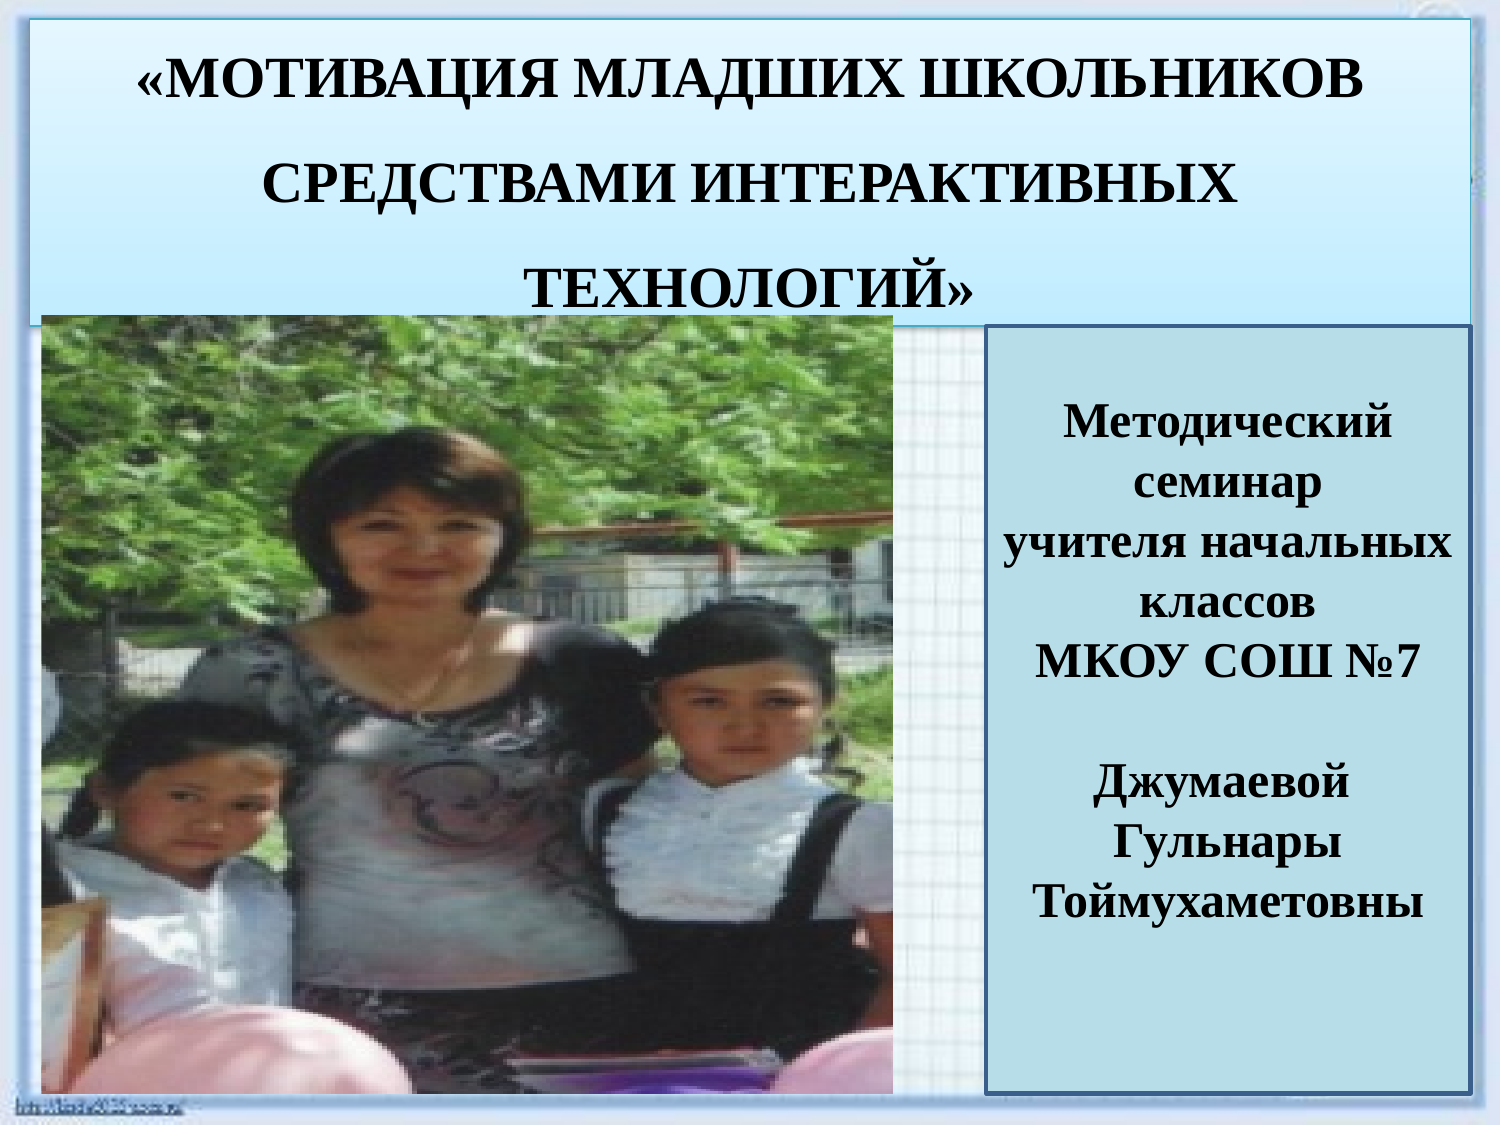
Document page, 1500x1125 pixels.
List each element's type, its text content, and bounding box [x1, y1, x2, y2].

text_box Методический семинар учителя начальных классов МКОУ СОШ №7 Джумаевой Гульнары Тоймухаметовны [984, 324, 1473, 1096]
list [40, 314, 894, 1095]
list «МОТИВАЦИЯ МЛАДШИХ ШКОЛЬНИКОВ СРЕДСТВАМИ ИНТЕРАКТИВНЫХ ТЕХНОЛОГИЙ» [29, 18, 1471, 327]
picture [0, 0, 1500, 1125]
